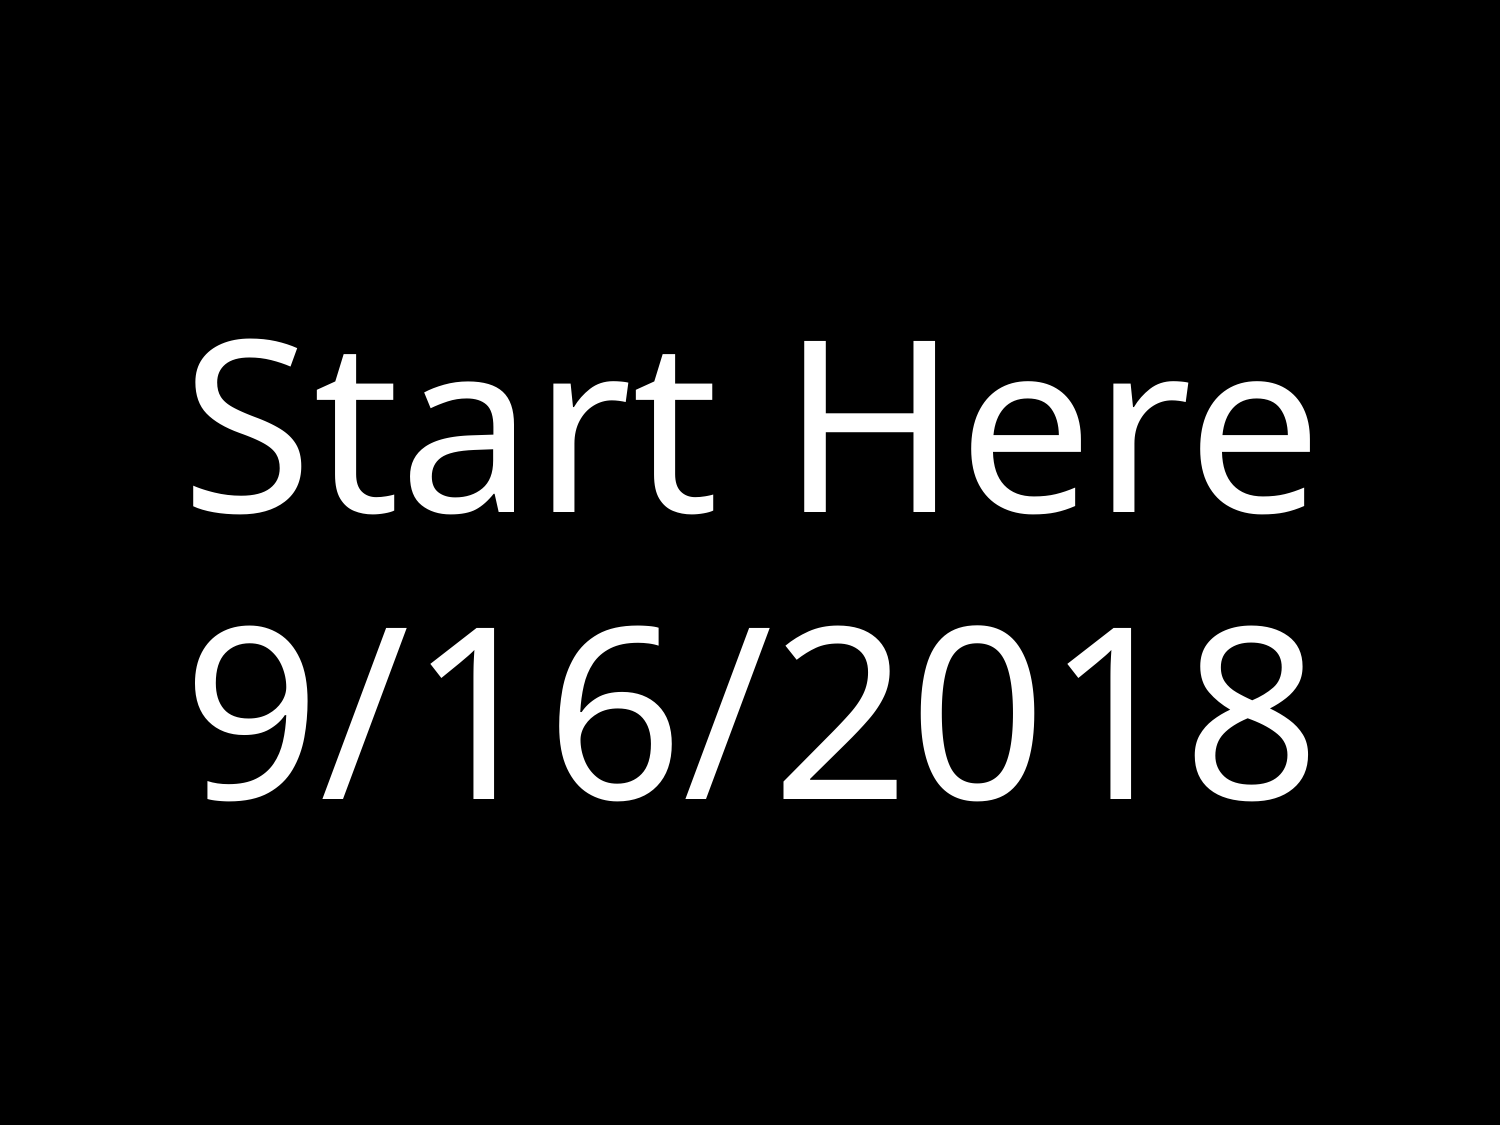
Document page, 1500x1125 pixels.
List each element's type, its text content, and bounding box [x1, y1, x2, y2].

text_box Start Here 9/16/2018 [166, 265, 1338, 856]
